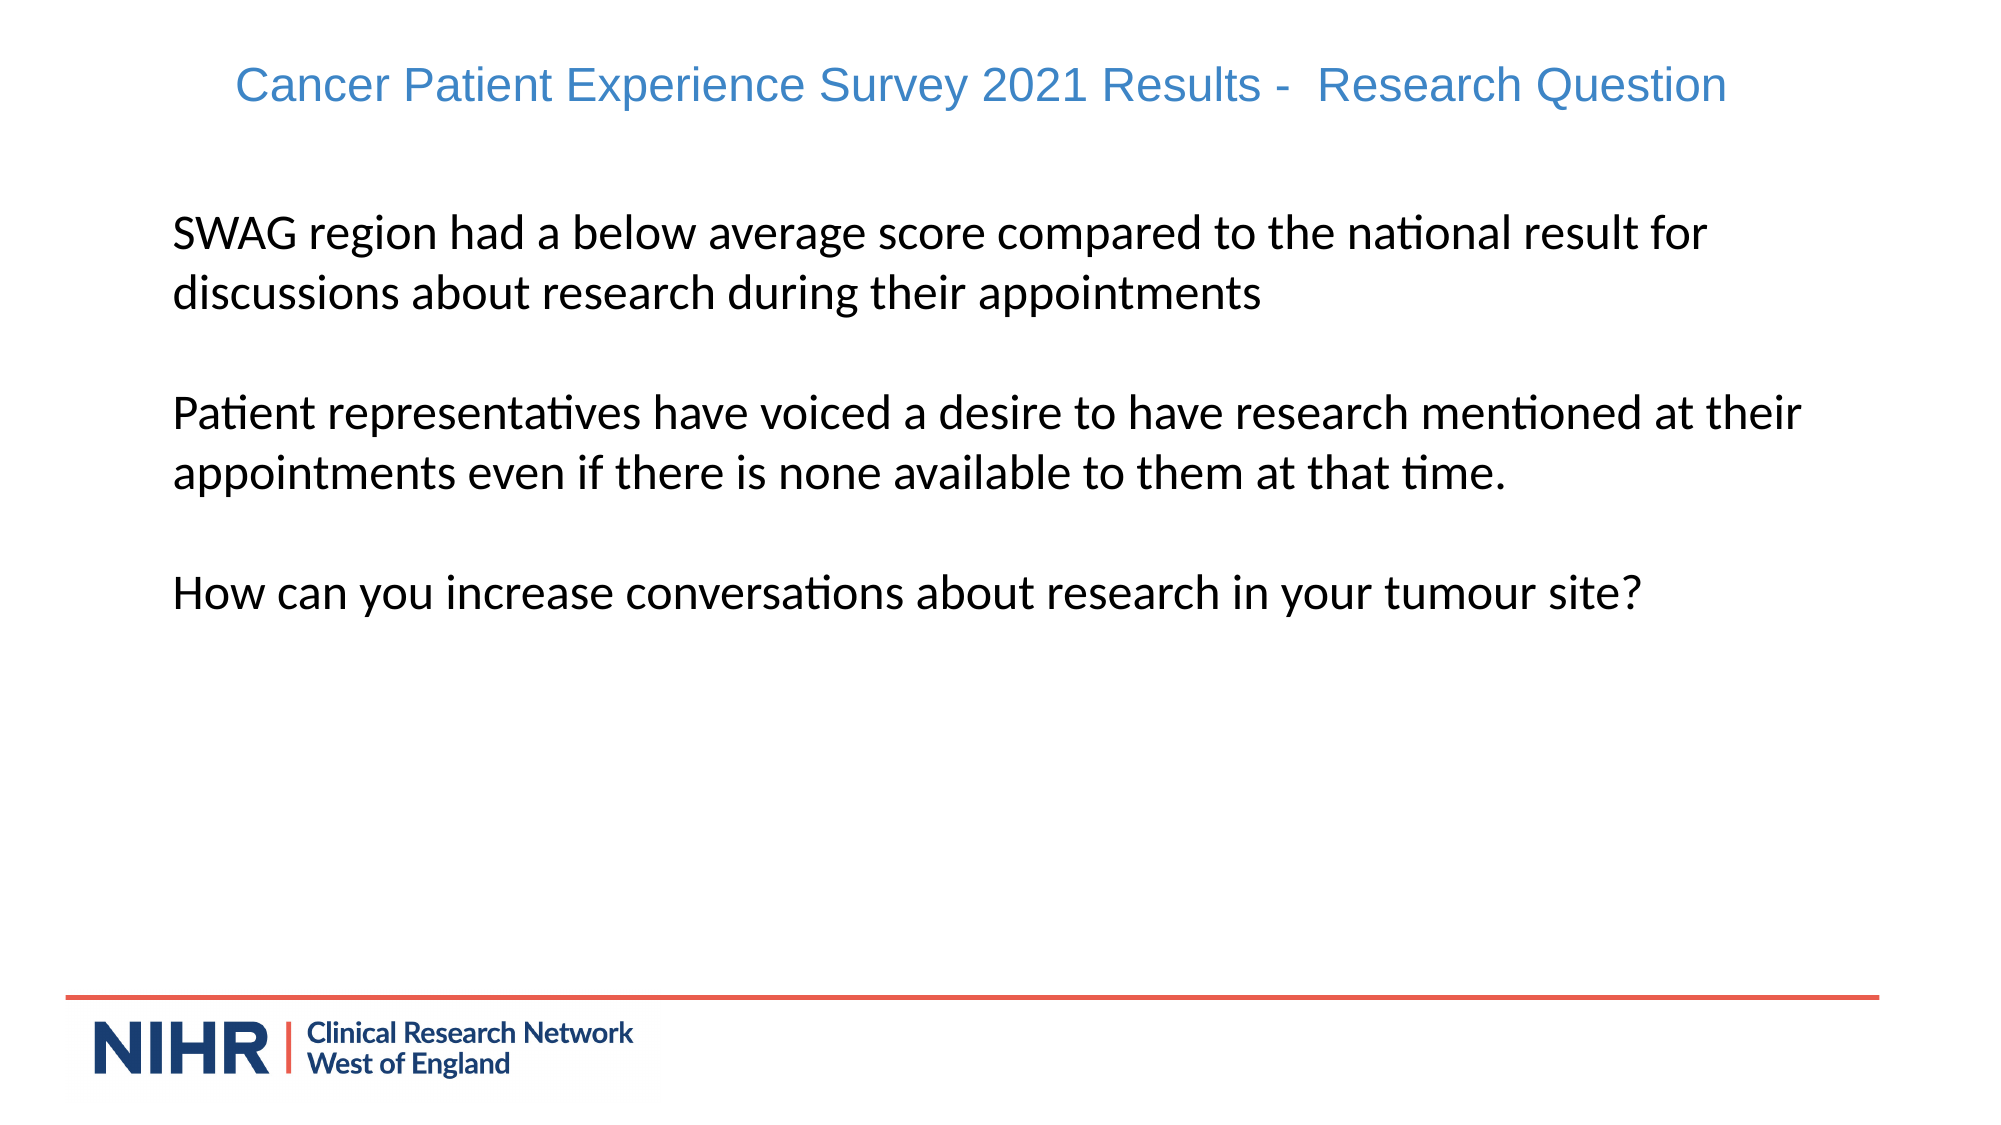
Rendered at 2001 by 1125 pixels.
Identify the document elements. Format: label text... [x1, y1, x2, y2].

text_box SWAG region had a below average score compared to the national result for discussions about research during their appointments Patient representatives have voiced a desire to have research mentioned at their appointments even if there is none available to them at that time. How can you increase conversations about research in your tumour site? [157, 184, 1843, 635]
picture [65, 989, 1880, 1103]
text_box Cancer Patient Experience Survey 2021 Results - Research Question [86, 38, 1880, 126]
